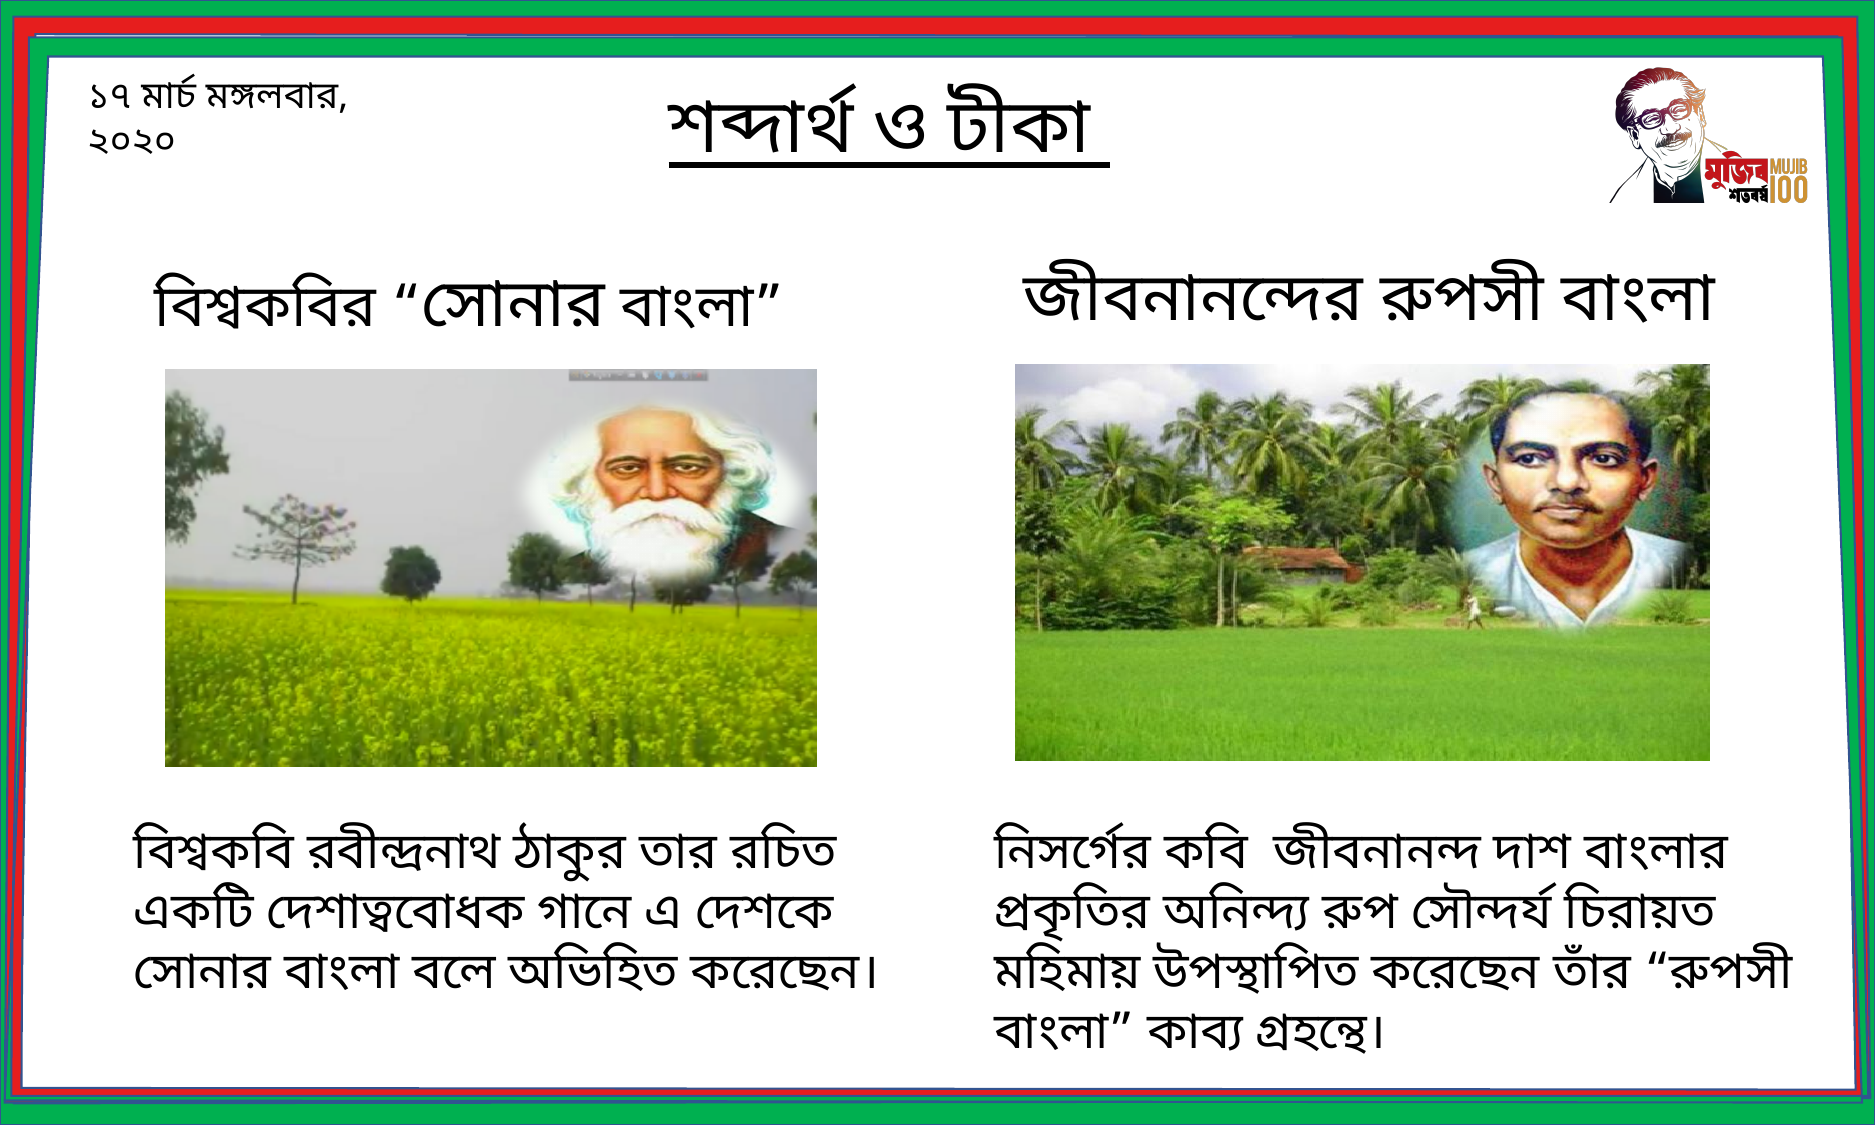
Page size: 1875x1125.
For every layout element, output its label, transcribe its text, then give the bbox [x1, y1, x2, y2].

text_box নিসর্গের কবি জীবনানন্দ দাশ বাংলার প্রকৃতির অনিন্দ্য রুপ সৌন্দর্য চিরায়ত মহিমায় উপস্থাপিত করেছেন তাঁর “রুপসী বাংলা” কাব্য গ্রহন্থে। [979, 811, 1818, 1067]
picture [1599, 58, 1817, 216]
text_box বিশ্বকবি রবীন্দ্রনাথ ঠাকুর তার রচিত একটি দেশাত্ববোধক গানে এ দেশকে সোনার বাংলা বলে অভিহিত করেছেন। [119, 811, 938, 1007]
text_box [1015, 364, 1710, 761]
text_box শব্দার্থ ও টীকা [653, 70, 1126, 175]
text_box বিশ্বকবির “সোনার বাংলা” [139, 252, 799, 348]
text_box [164, 369, 824, 767]
text_box জীবনানন্দের রুপসী বাংলা [1008, 246, 1748, 342]
